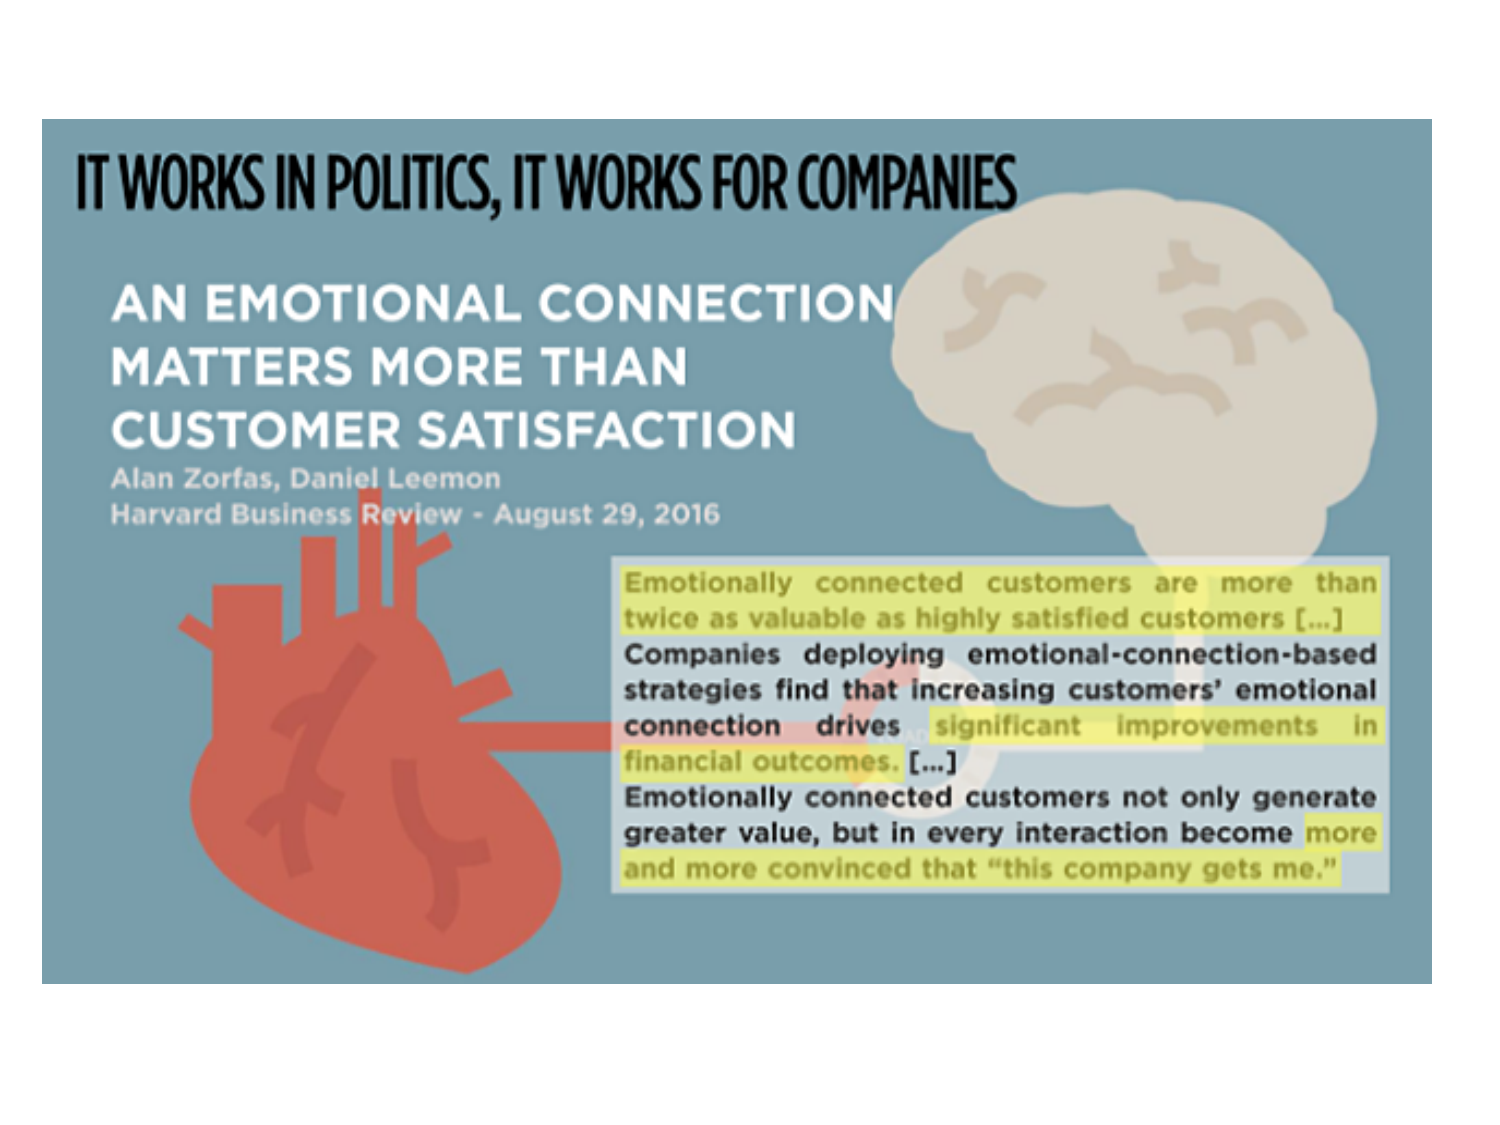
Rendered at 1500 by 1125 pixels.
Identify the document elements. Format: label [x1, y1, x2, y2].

picture [41, 119, 1433, 985]
